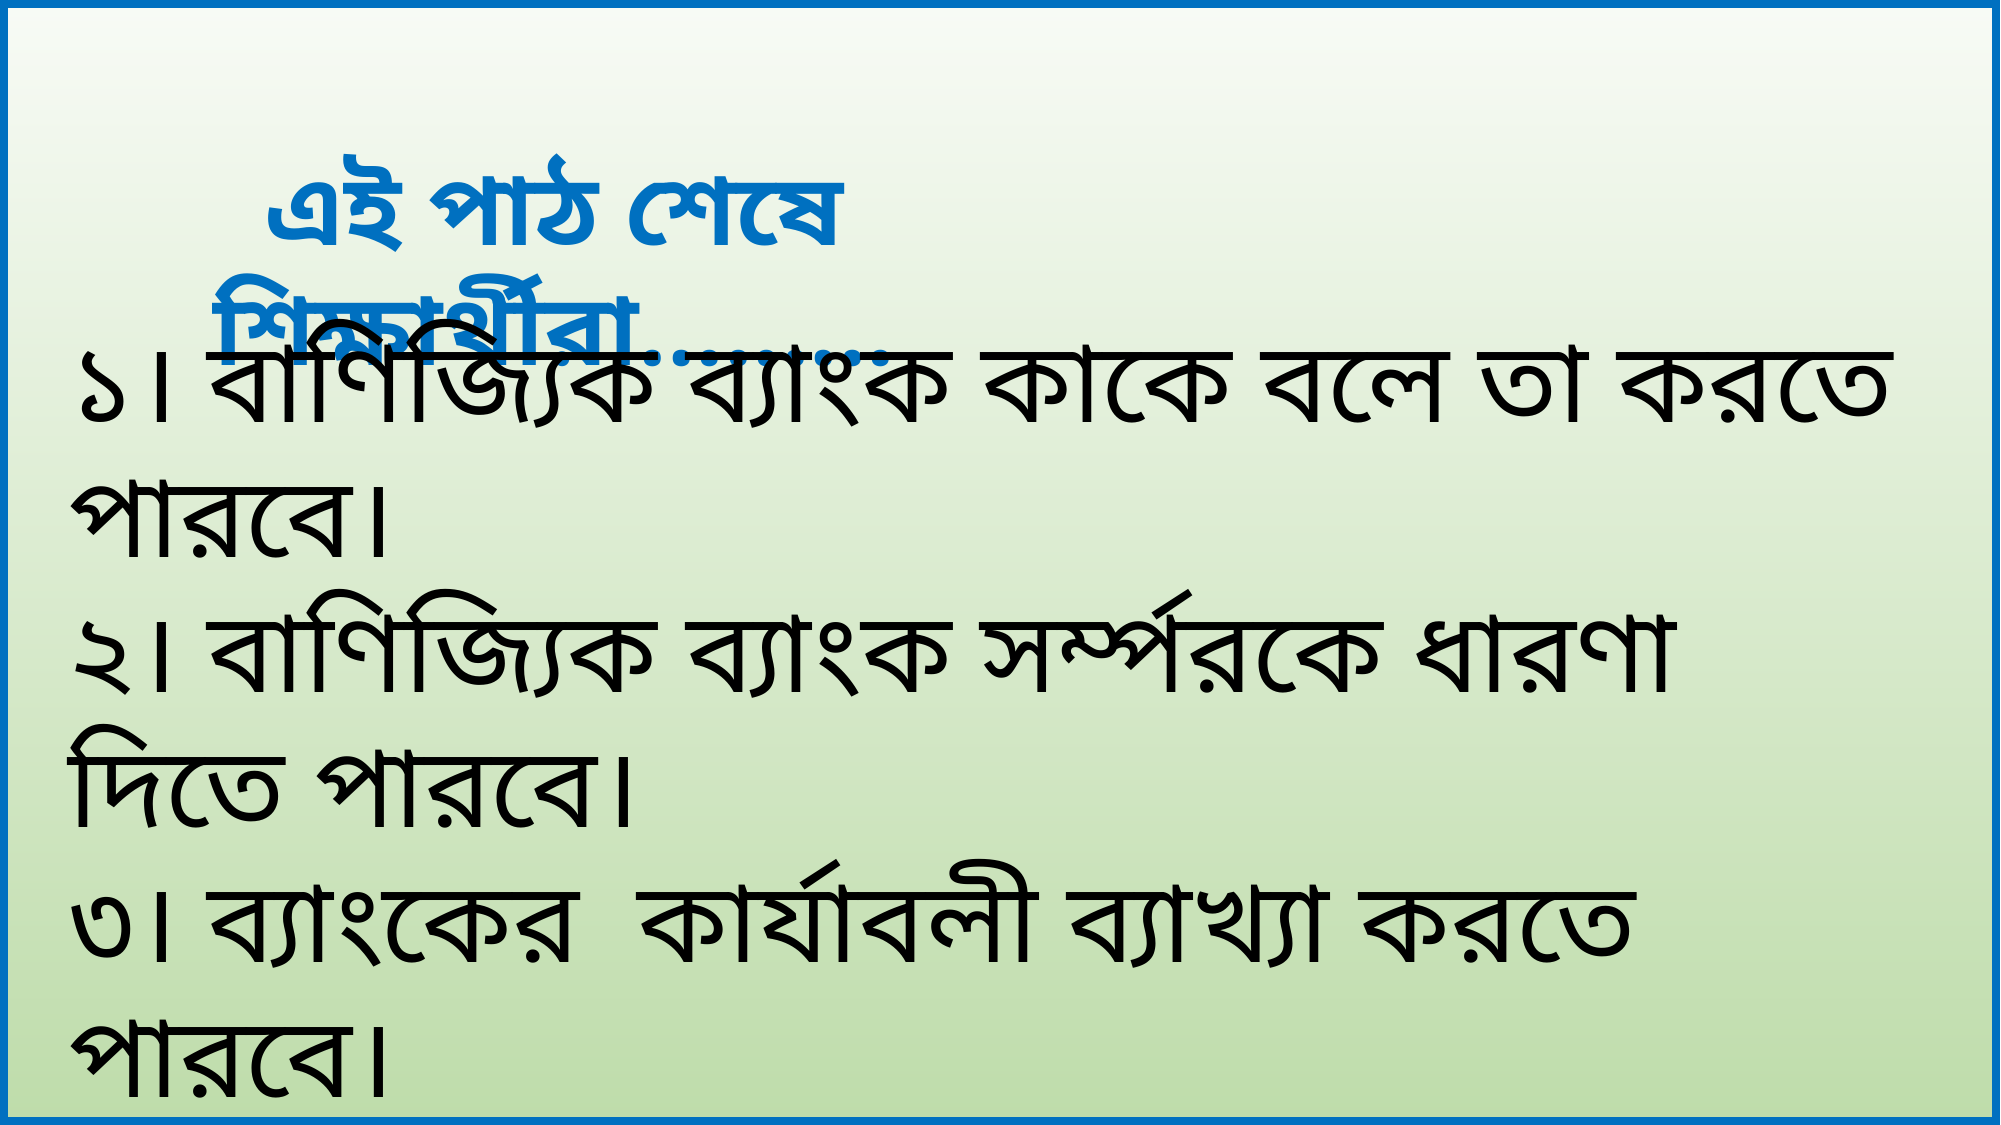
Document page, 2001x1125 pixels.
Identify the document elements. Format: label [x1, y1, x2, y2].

text_box [0, 0, 2000, 1125]
